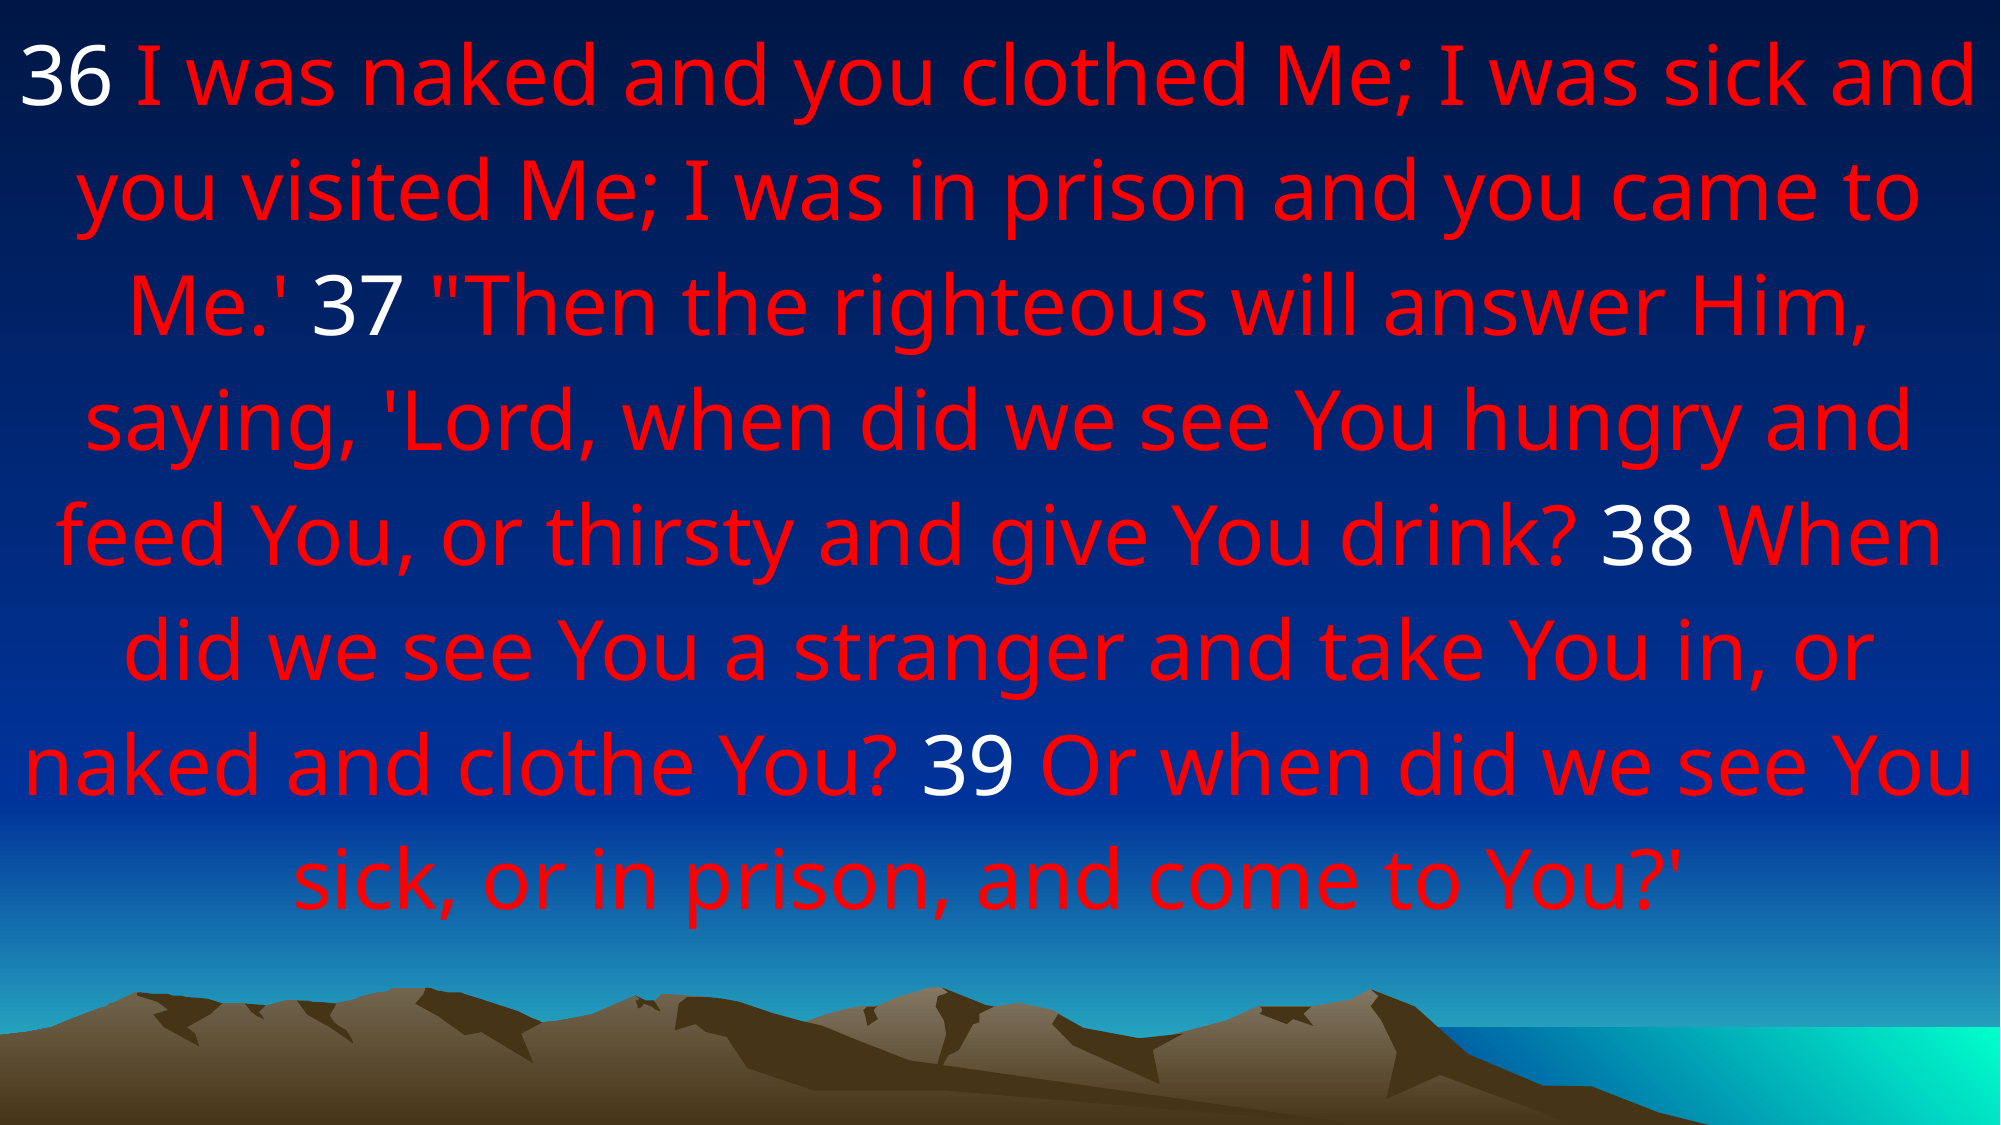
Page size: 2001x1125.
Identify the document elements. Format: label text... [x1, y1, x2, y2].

text_box 36 I was naked and you clothed Me; I was sick and you visited Me; I was in prison and you came to Me.' 37 "Then the righteous will answer Him, saying, 'Lord, when did we see You hungry and feed You, or thirsty and give You drink? 38 When did we see You a stranger and take You in, or naked and clothe You? 39 Or when did we see You sick, or in prison, and come to You?' [0, 0, 2000, 825]
